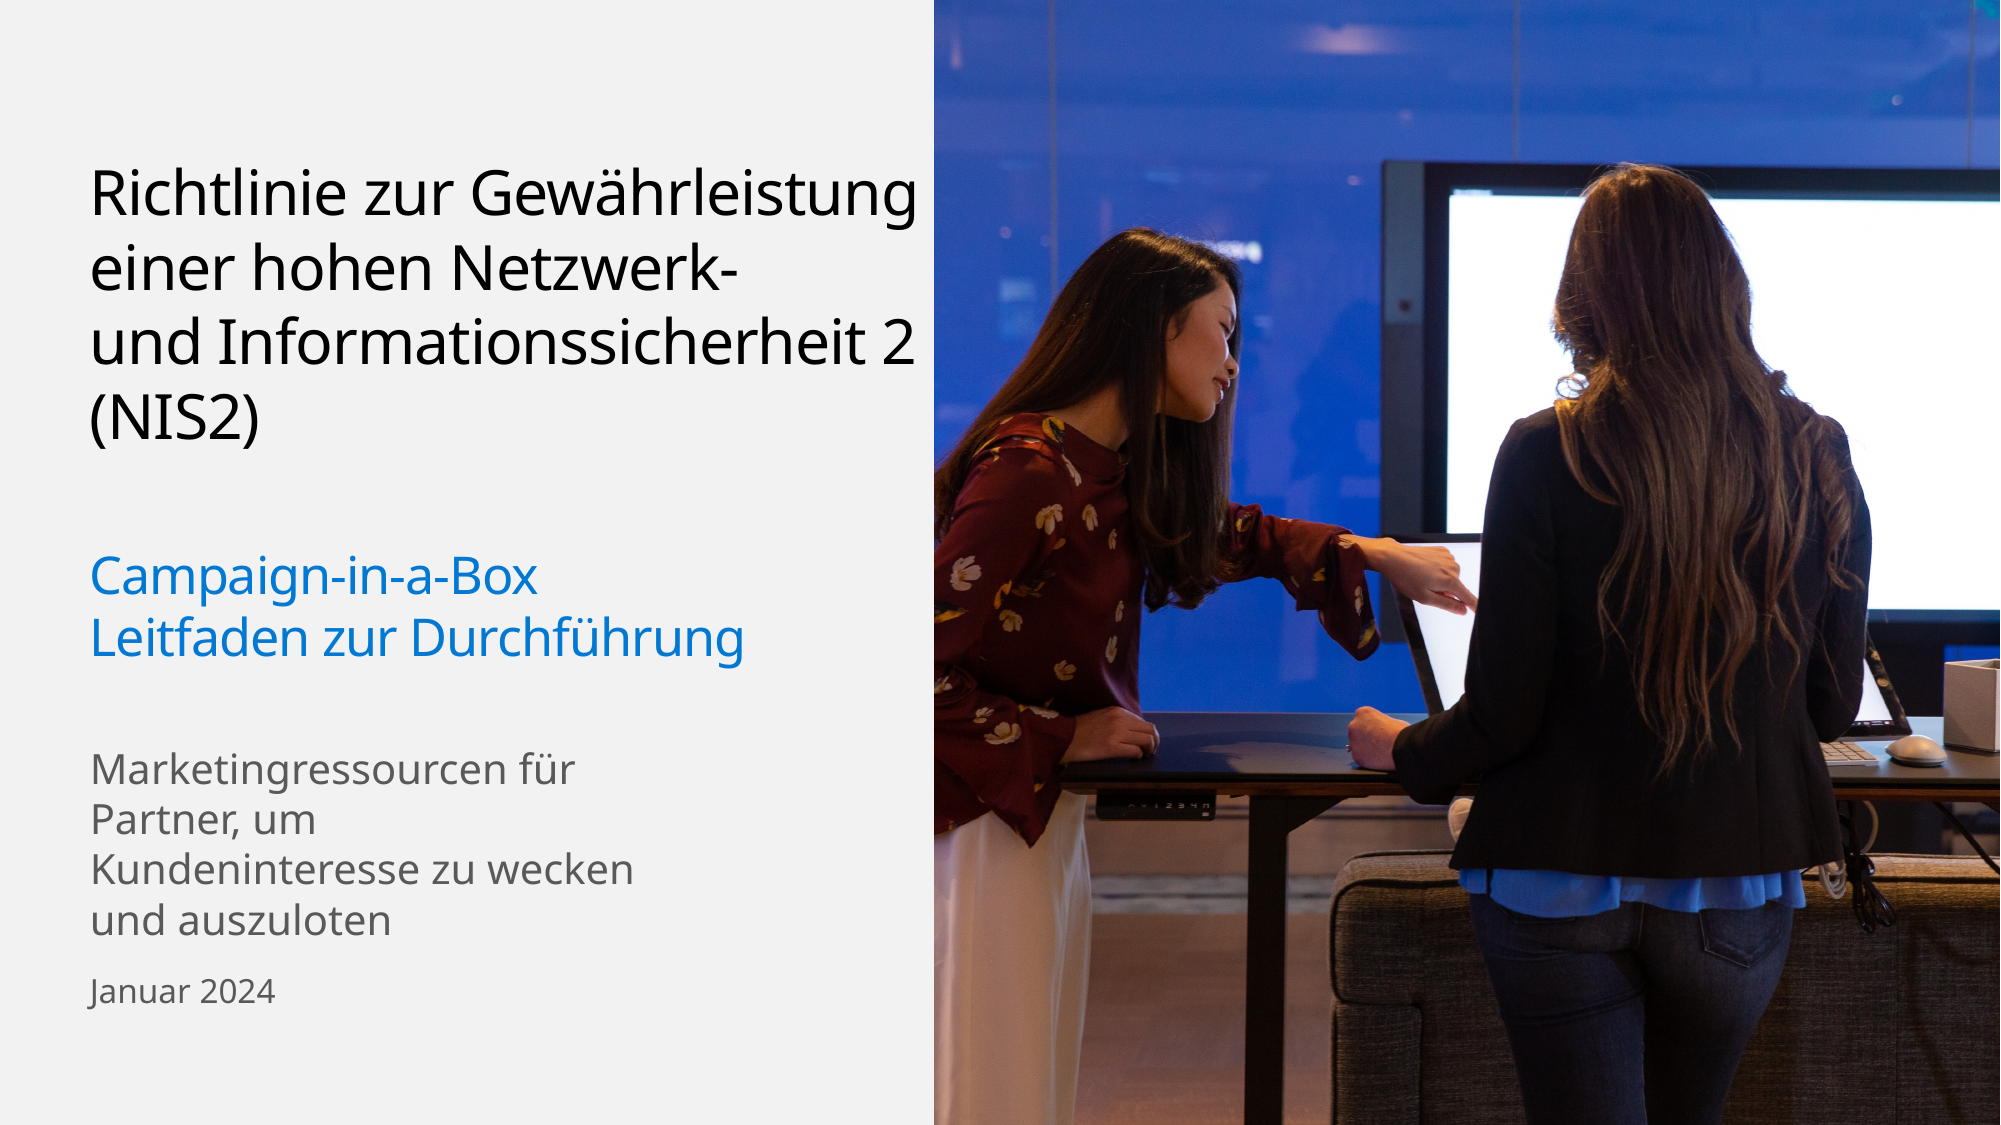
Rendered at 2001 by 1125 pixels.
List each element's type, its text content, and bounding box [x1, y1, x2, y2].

text_box Januar 2024 [89, 970, 509, 1011]
title Richtlinie zur Gewährleistung einer hohen Netzwerk- und Informationssicherheit 2 (NIS2) Campaign-in-a-Box Leitfaden zur Durchführung [89, 147, 934, 668]
list Marketingressourcen für Partner, um Kundeninteresse zu wecken und auszuloten [89, 743, 637, 1125]
picture [934, 0, 2000, 1125]
